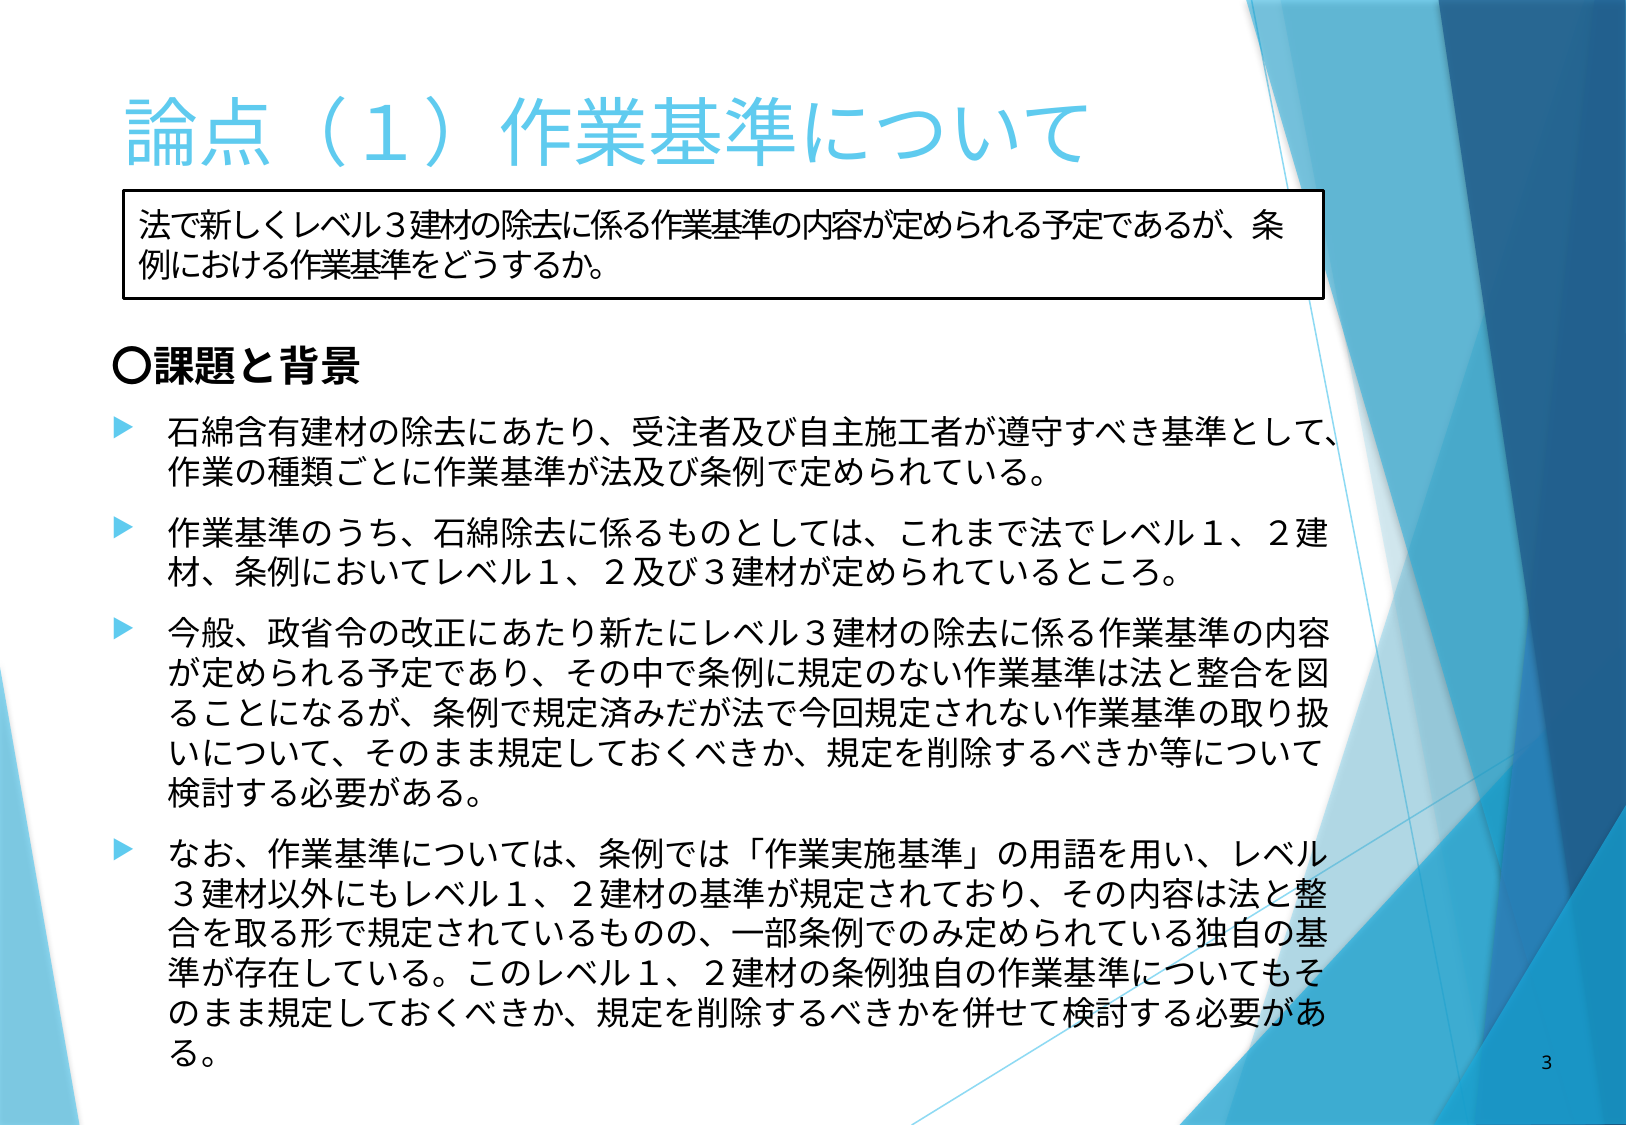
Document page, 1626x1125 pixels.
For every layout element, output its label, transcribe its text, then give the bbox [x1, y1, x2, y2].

text_box 法で新しくレベル３建材の除去に係る作業基準の内容が定められる予定であるが、条例における作業基準をどうするか。 [122, 189, 1325, 300]
slide_number 3 [1476, 1033, 1568, 1094]
text_box 〇課題と背景 石綿含有建材の除去にあたり、受注者及び自主施工者が遵守すべき基準として、作業の種類ごとに作業基準が法及び条例で定められている。 作業基準のうち、石綿除去に係るものとしては、これまで法でレベル１、２建材、条例においてレベル１、２及び３建材が定められているところ。 今般、政省令の改正にあたり新たにレベル３建材の除去に係る作業基準の内容が定められる予定であり、その中で条例に規定のない作業基準は法と整合を図ることになるが、条例で規定済みだが法で今回規定されない作業基準の取り扱いについて、そのまま規定しておくべきか、規定を削除するべきか等について検討する必要がある。 なお、作業基準については、条例では「作業実施基準」の用語を用い、レベル３建材以外にもレベル１、２建材の基準が規定されており、その内容は法と整合を取る形で規定されているものの、一部条例でのみ定められている独自の基準が存在している。このレベル１、２建材の条例独自の作業基準についてもそのまま規定しておくべきか、規定を削除するべきかを併せて検討する必要がある。 [99, 333, 1348, 1094]
title 論点（１）作業基準について [108, 78, 1237, 295]
